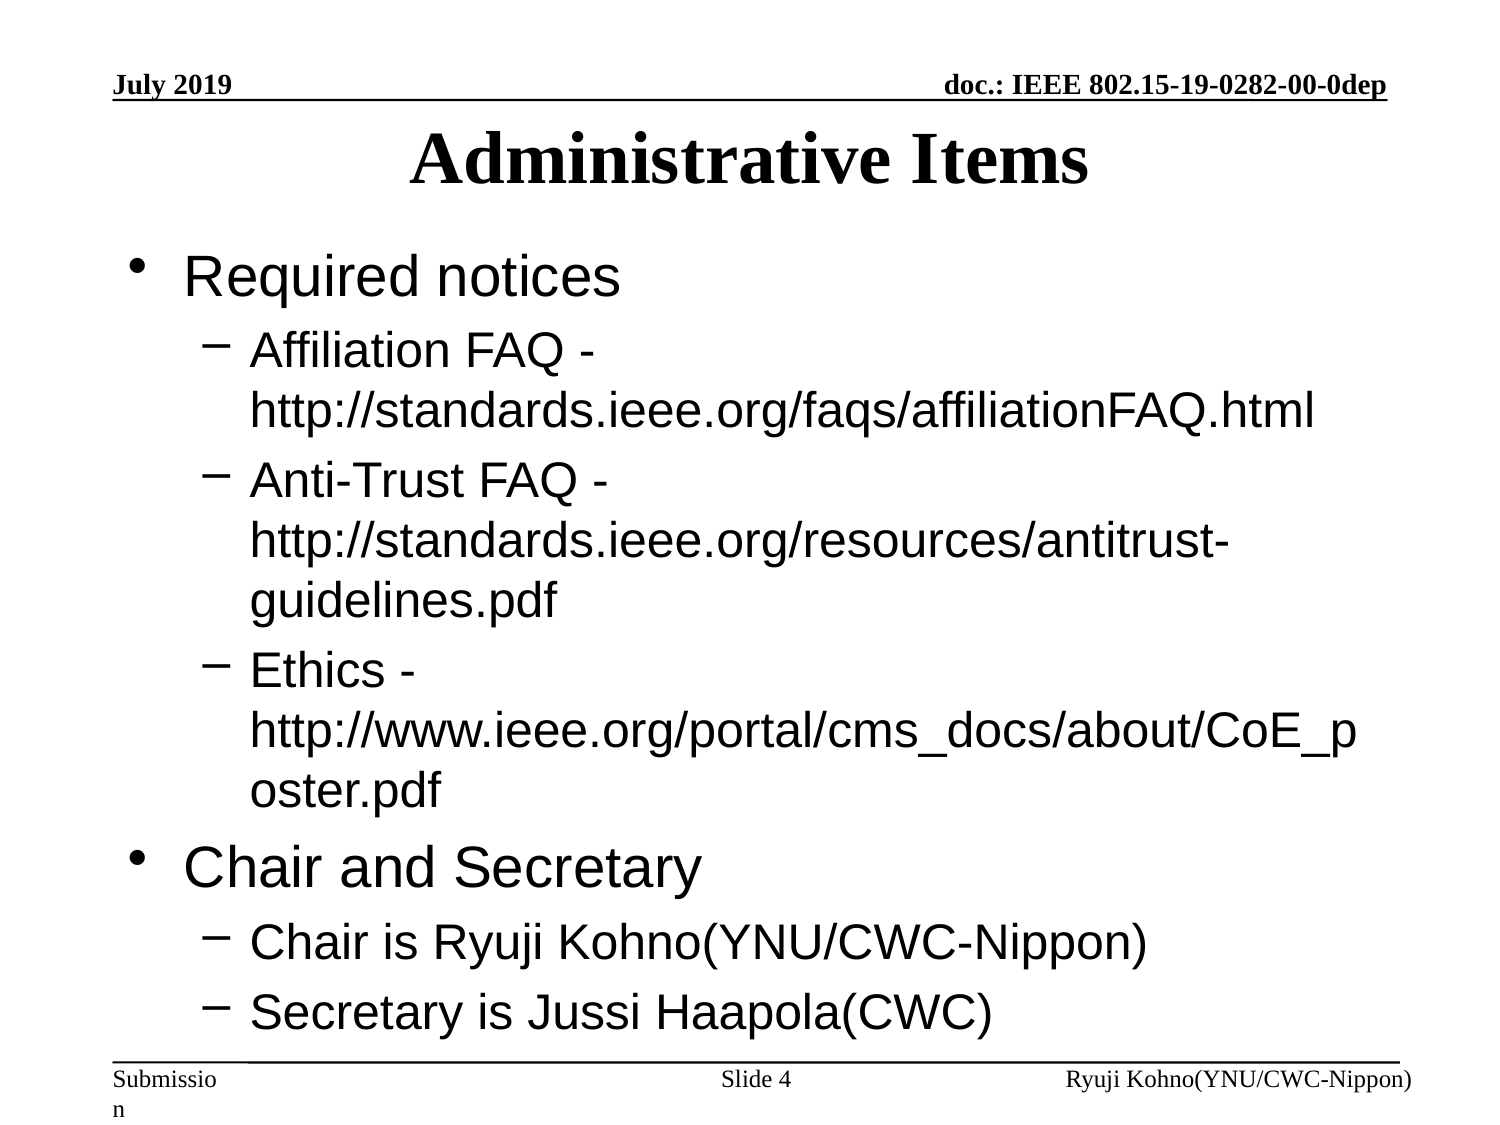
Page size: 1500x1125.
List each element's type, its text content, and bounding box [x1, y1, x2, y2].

title Administrative Items [112, 66, 1388, 242]
slide_number Slide 4 [712, 1062, 800, 1093]
footer Ryuji Kohno(YNU/CWC-Nippon) [900, 1062, 1413, 1093]
list Required notices Affiliation FAQ - http://standards.ieee.org/faqs/affiliationFAQ.html Anti-Trust FAQ - http://standards.ieee.org/resources/antitrust-guidelines.pdf Ethics - http://www.ieee.org/portal/cms_docs/about/CoE_poster.pdf Chair and Secretary Chair is Ryuji Kohno(YNU/CWC-Nippon) Secretary is Jussi Haapola(CWC) [112, 242, 1388, 906]
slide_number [112, 0, 375, 100]
